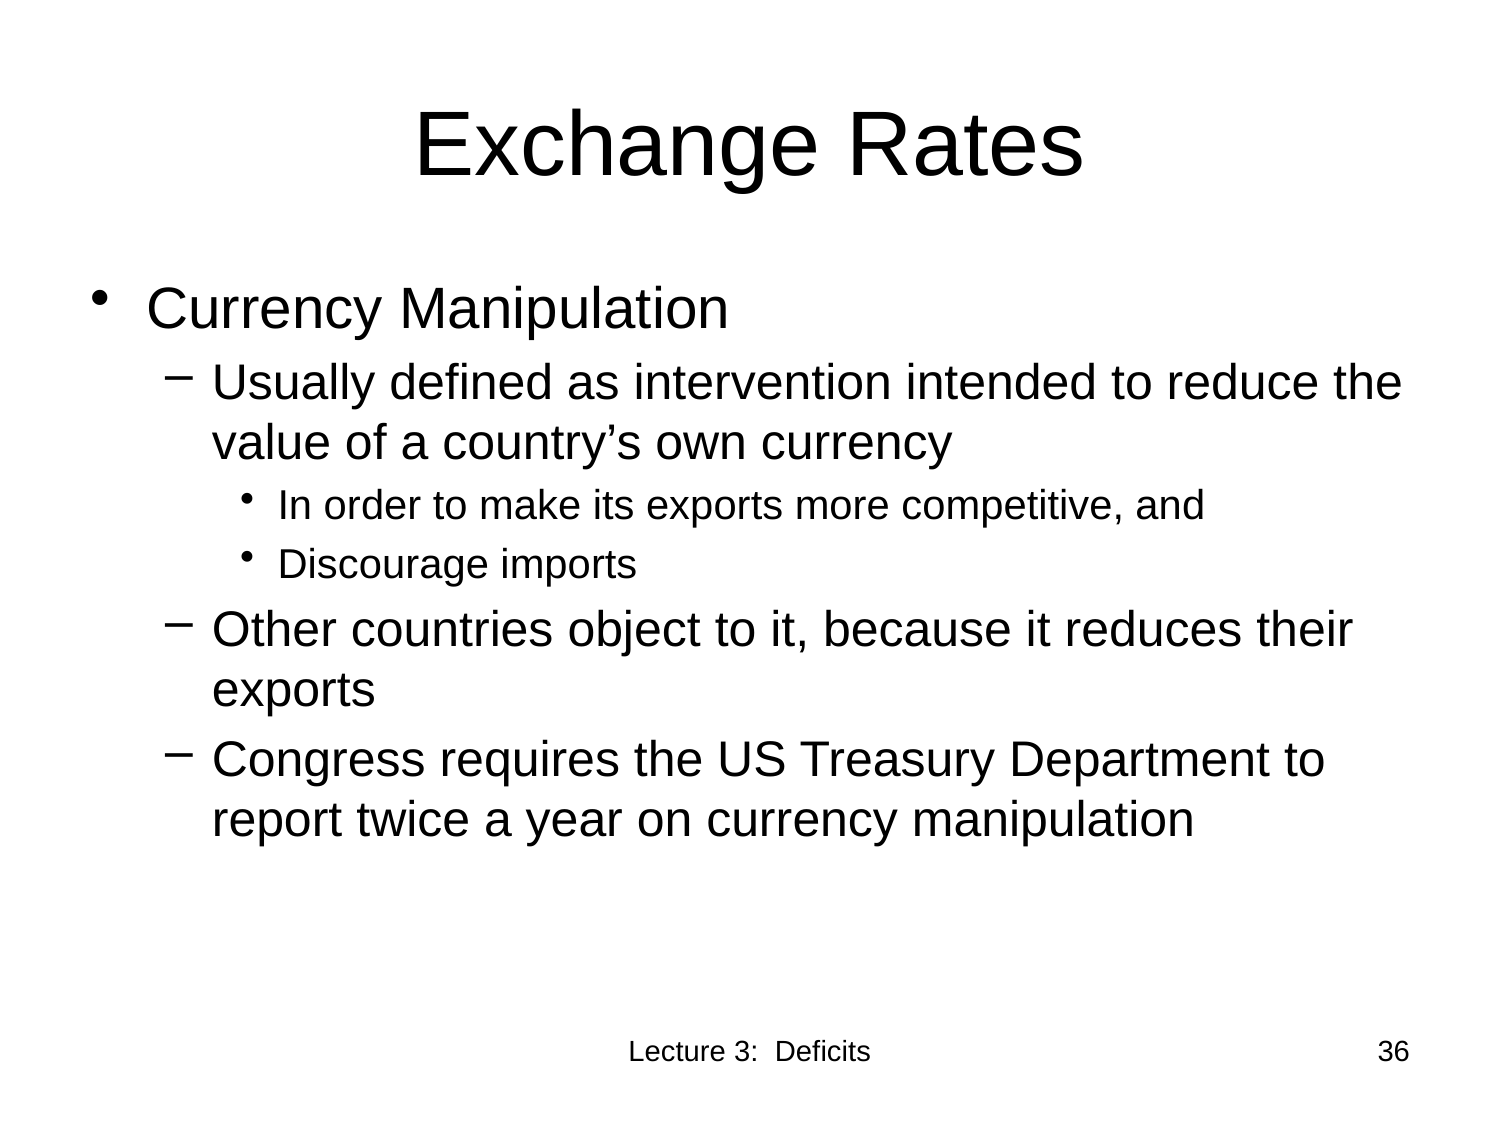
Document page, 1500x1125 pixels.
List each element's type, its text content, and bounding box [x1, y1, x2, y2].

slide_number 36 [1074, 1024, 1426, 1103]
footer Lecture 3: Deficits [512, 1024, 988, 1103]
list Currency Manipulation Usually defined as intervention intended to reduce the value of a country’s own currency In order to make its exports more competitive, and Discourage imports Other countries object to it, because it reduces their exports Congress requires the US Treasury Department to report twice a year on currency manipulation [74, 262, 1426, 1006]
title Exchange Rates [74, 44, 1426, 233]
